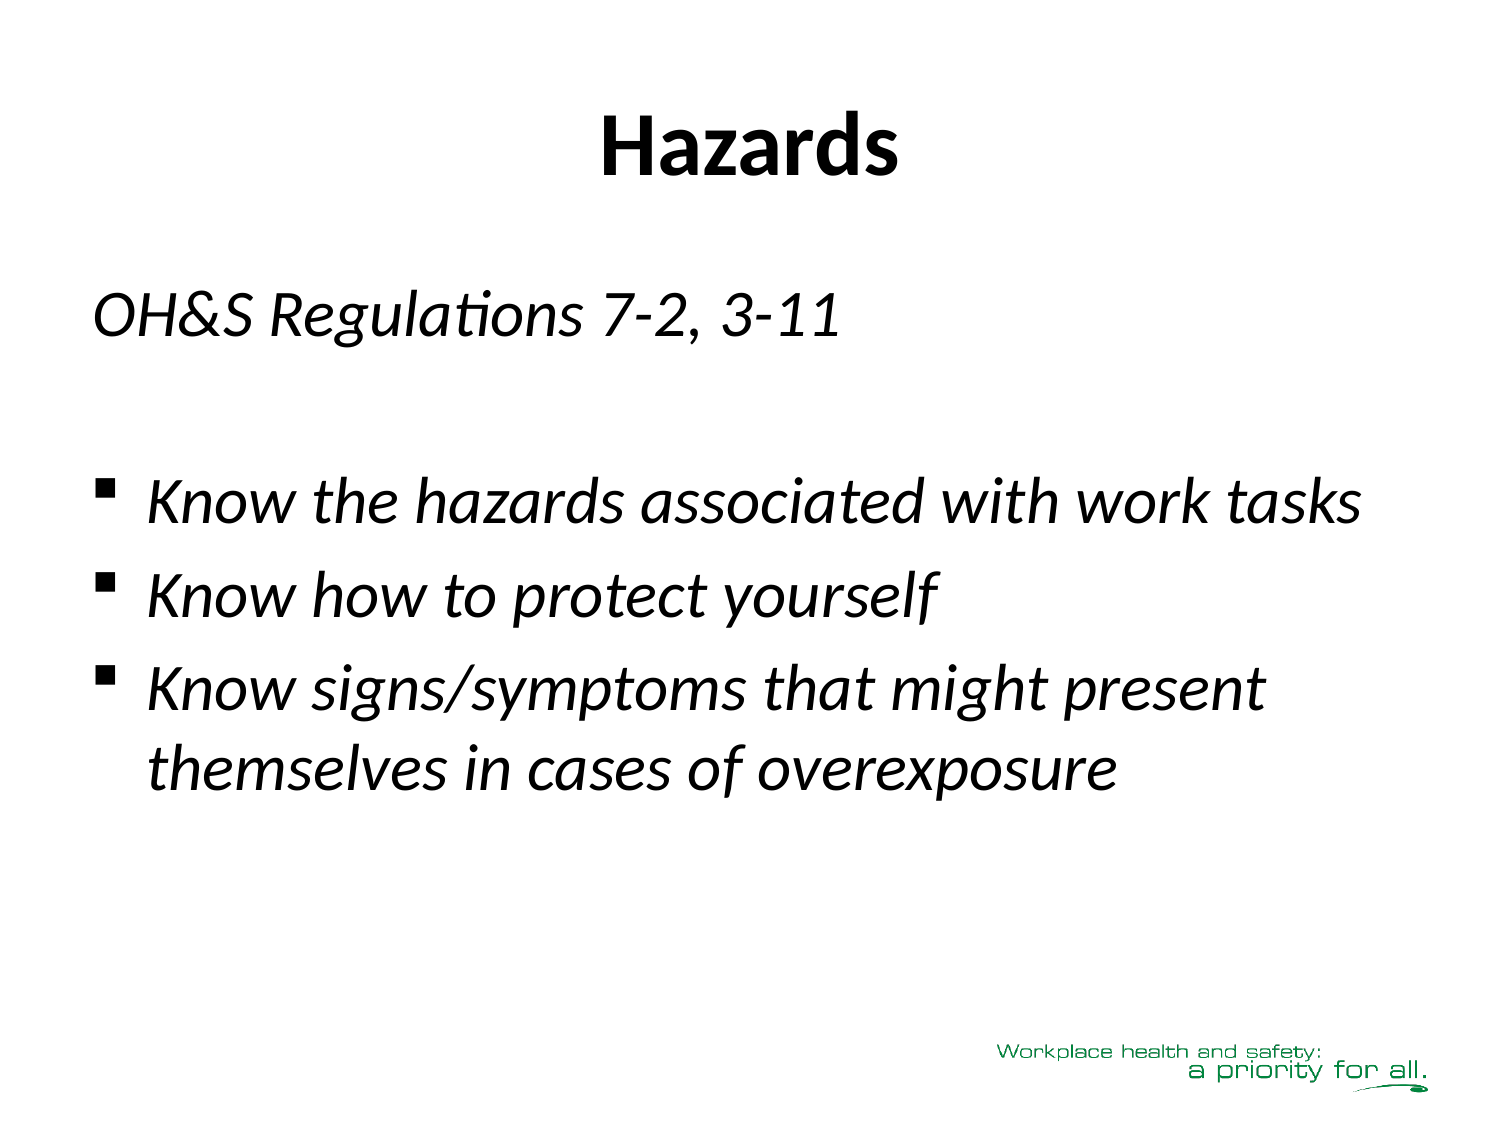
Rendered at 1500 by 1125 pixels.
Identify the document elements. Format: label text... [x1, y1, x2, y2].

picture [987, 1031, 1437, 1103]
title Hazards [75, 45, 1425, 233]
list OH&S Regulations 7-2, 3-11 Know the hazards associated with work tasks Know how to protect yourself Know signs/symptoms that might present themselves in cases of overexposure [75, 262, 1425, 1005]
